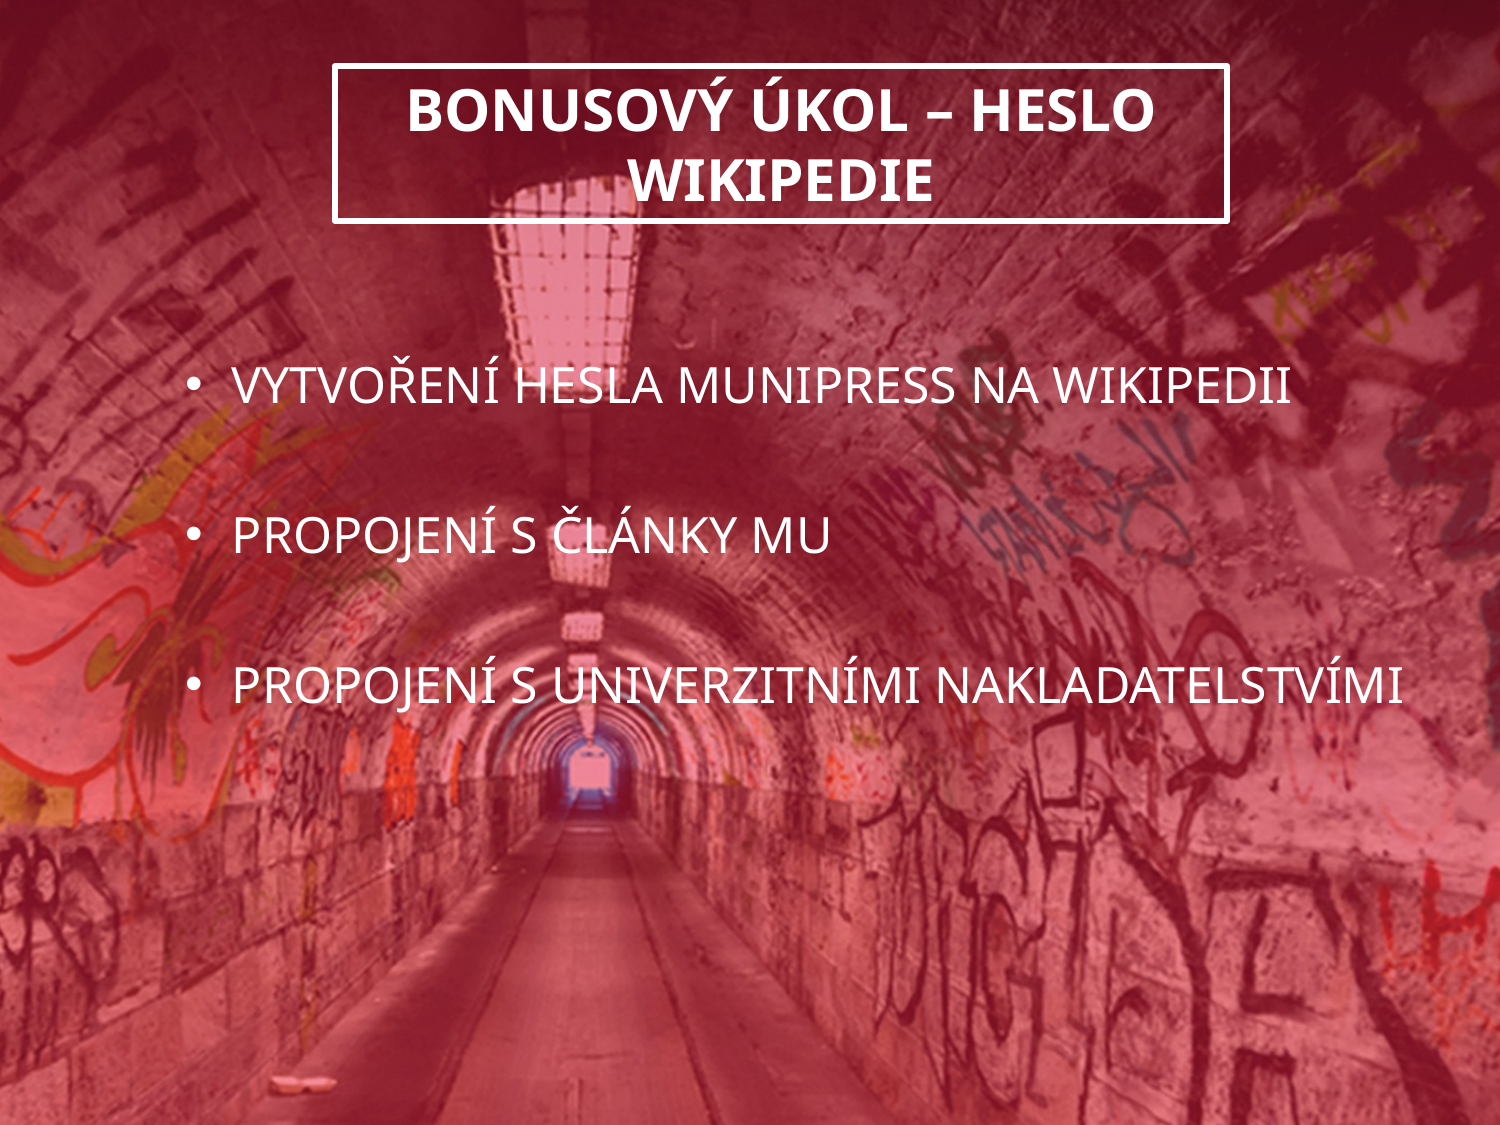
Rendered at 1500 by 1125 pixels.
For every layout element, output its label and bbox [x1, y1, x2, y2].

list [0, 0, 1500, 1125]
